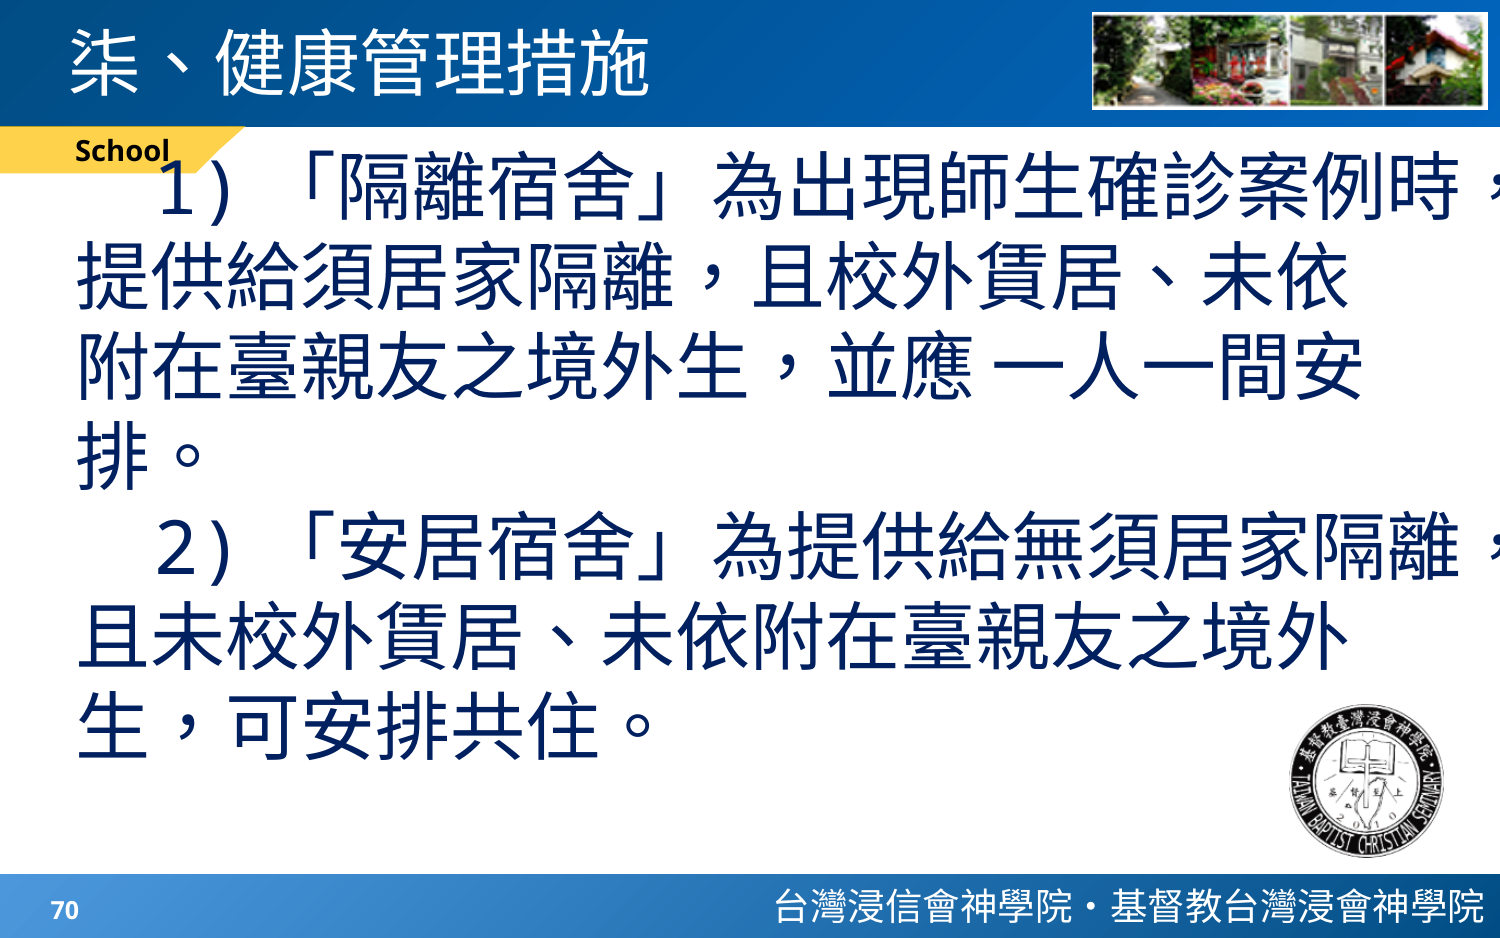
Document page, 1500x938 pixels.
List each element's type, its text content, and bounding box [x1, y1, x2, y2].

text_box School [0, 124, 248, 131]
title 柒、健康管理措施 [53, 8, 1093, 115]
picture [1093, 12, 1488, 110]
text_box 1)「隔離宿舍」為出現師生確診案例時， 提供給須居家隔離，且校外賃居、未依 附在臺親友之境外生，並應 一人一間安 排。 2)「安居宿舍」為提供給無須居家隔離， 且未校外賃居、未依附在臺親友之境外 生，可安排共住。 [0, 131, 1500, 867]
